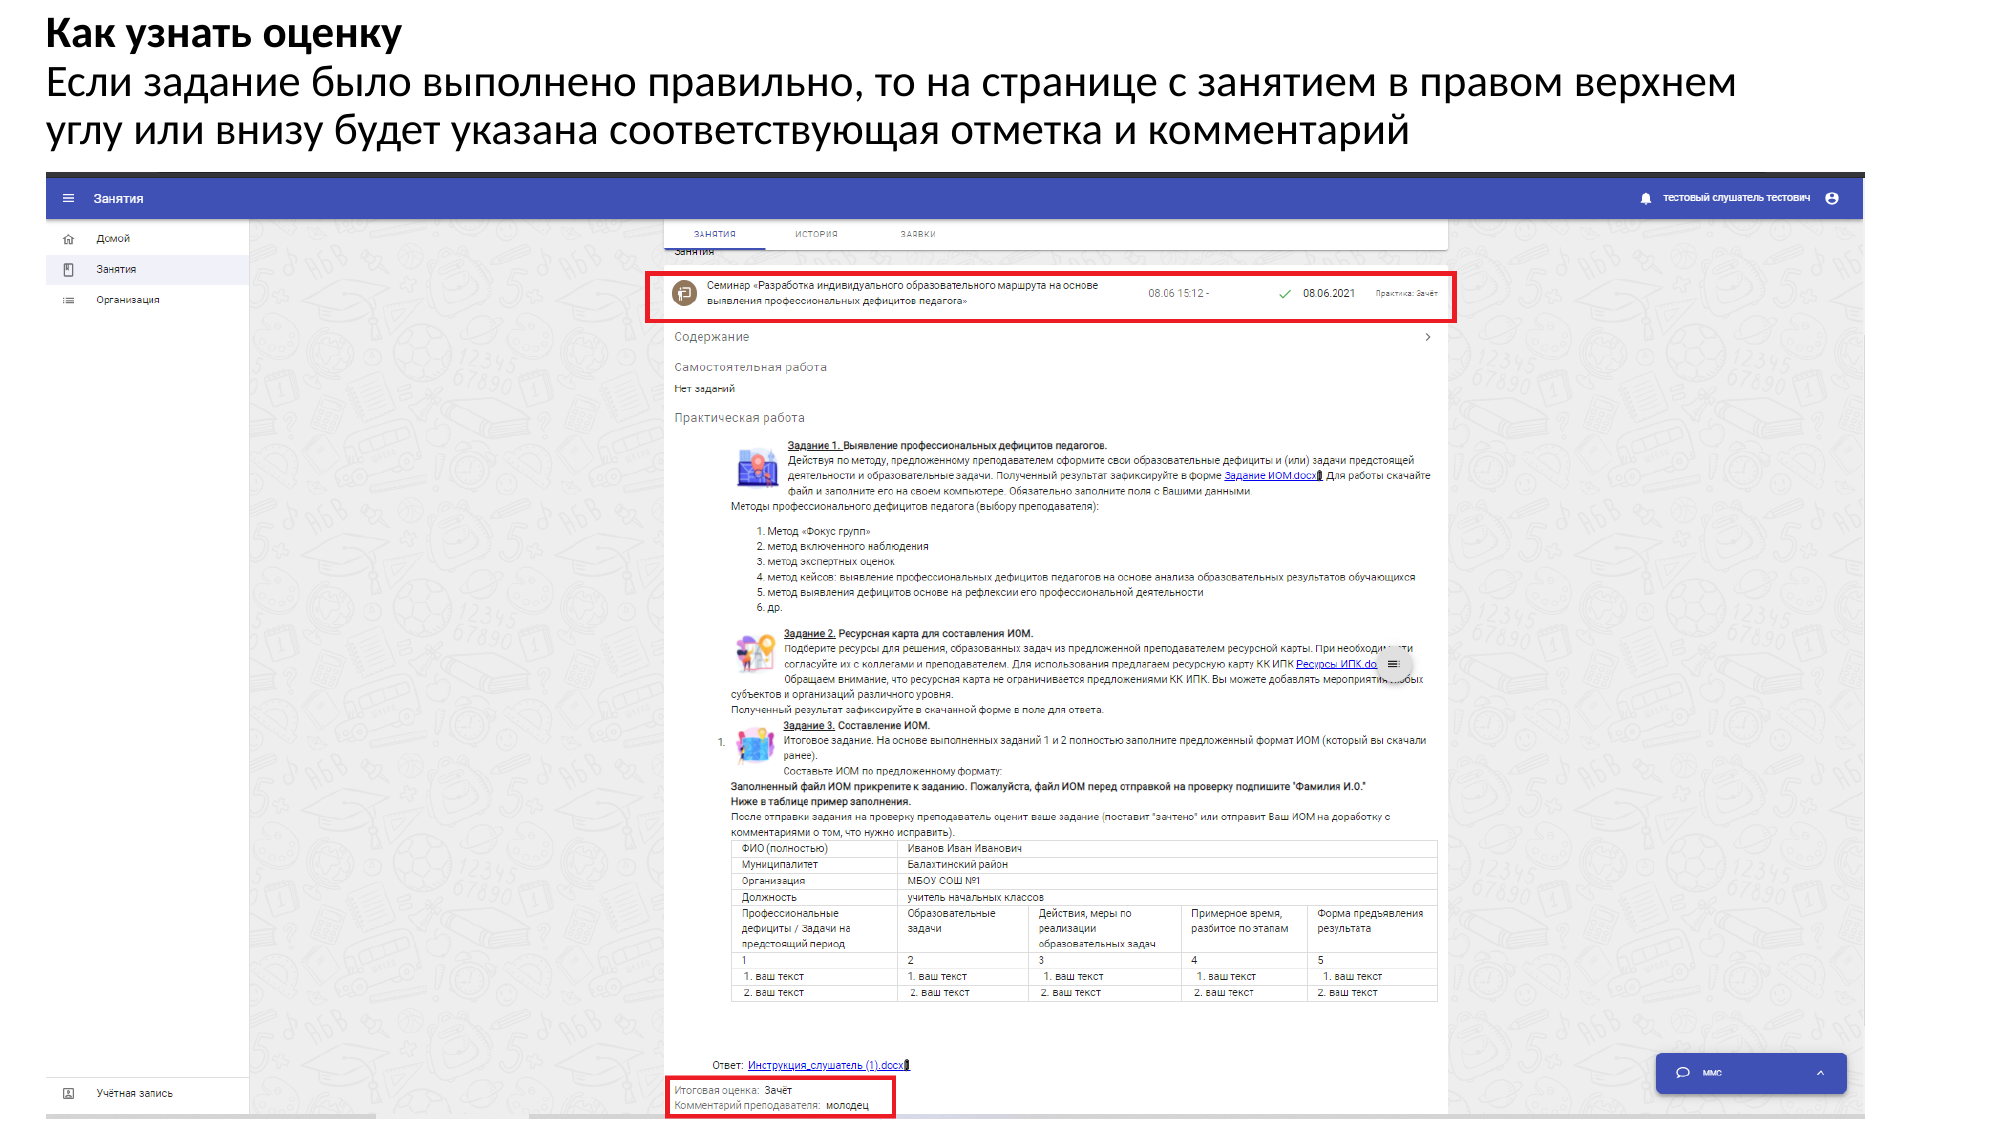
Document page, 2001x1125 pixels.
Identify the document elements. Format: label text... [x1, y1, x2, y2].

title Как узнать оценку Если задание было выполнено правильно, то на странице с занятием в правом верхнем углу или внизу будет указана соответствующая отметка и комментарий [30, 0, 1756, 218]
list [46, 172, 1865, 1119]
